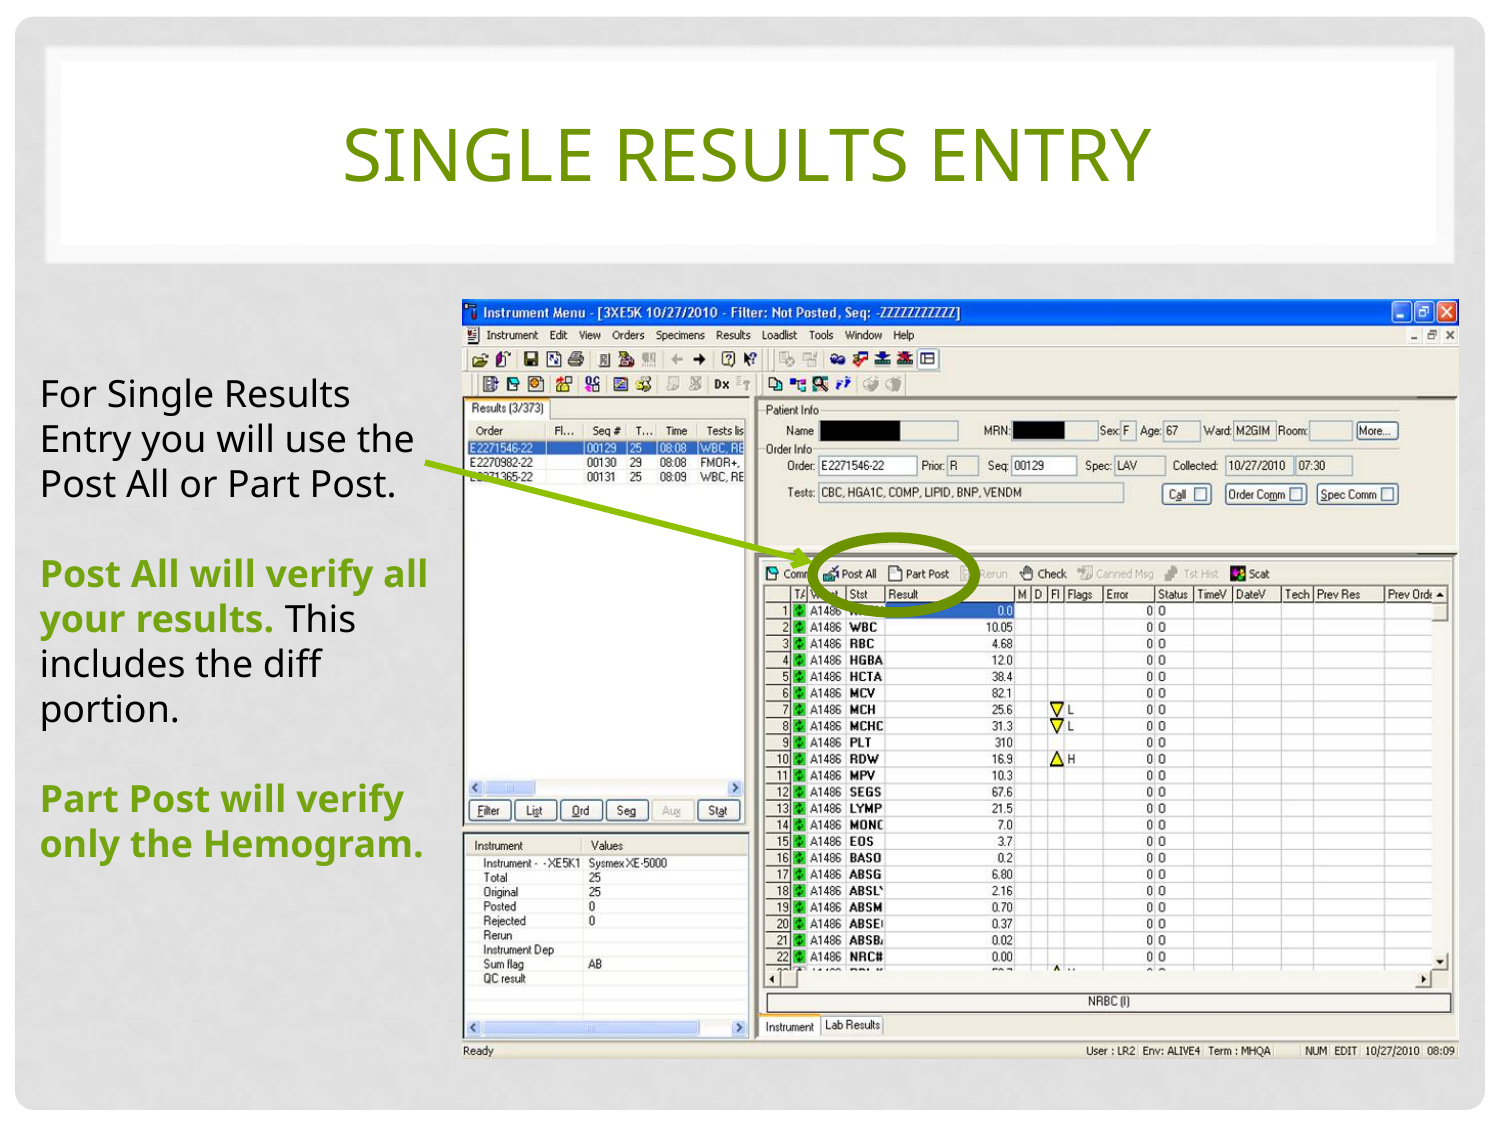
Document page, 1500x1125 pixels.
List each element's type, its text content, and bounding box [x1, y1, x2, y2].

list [462, 299, 1460, 1059]
text_box For Single Results Entry you will use the Post All or Part Post. Post All will verify all your results. This includes the diff portion. Part Post will verify only the Hemogram. [24, 362, 462, 873]
title Single results entry [69, 66, 1425, 238]
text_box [424, 462, 813, 563]
